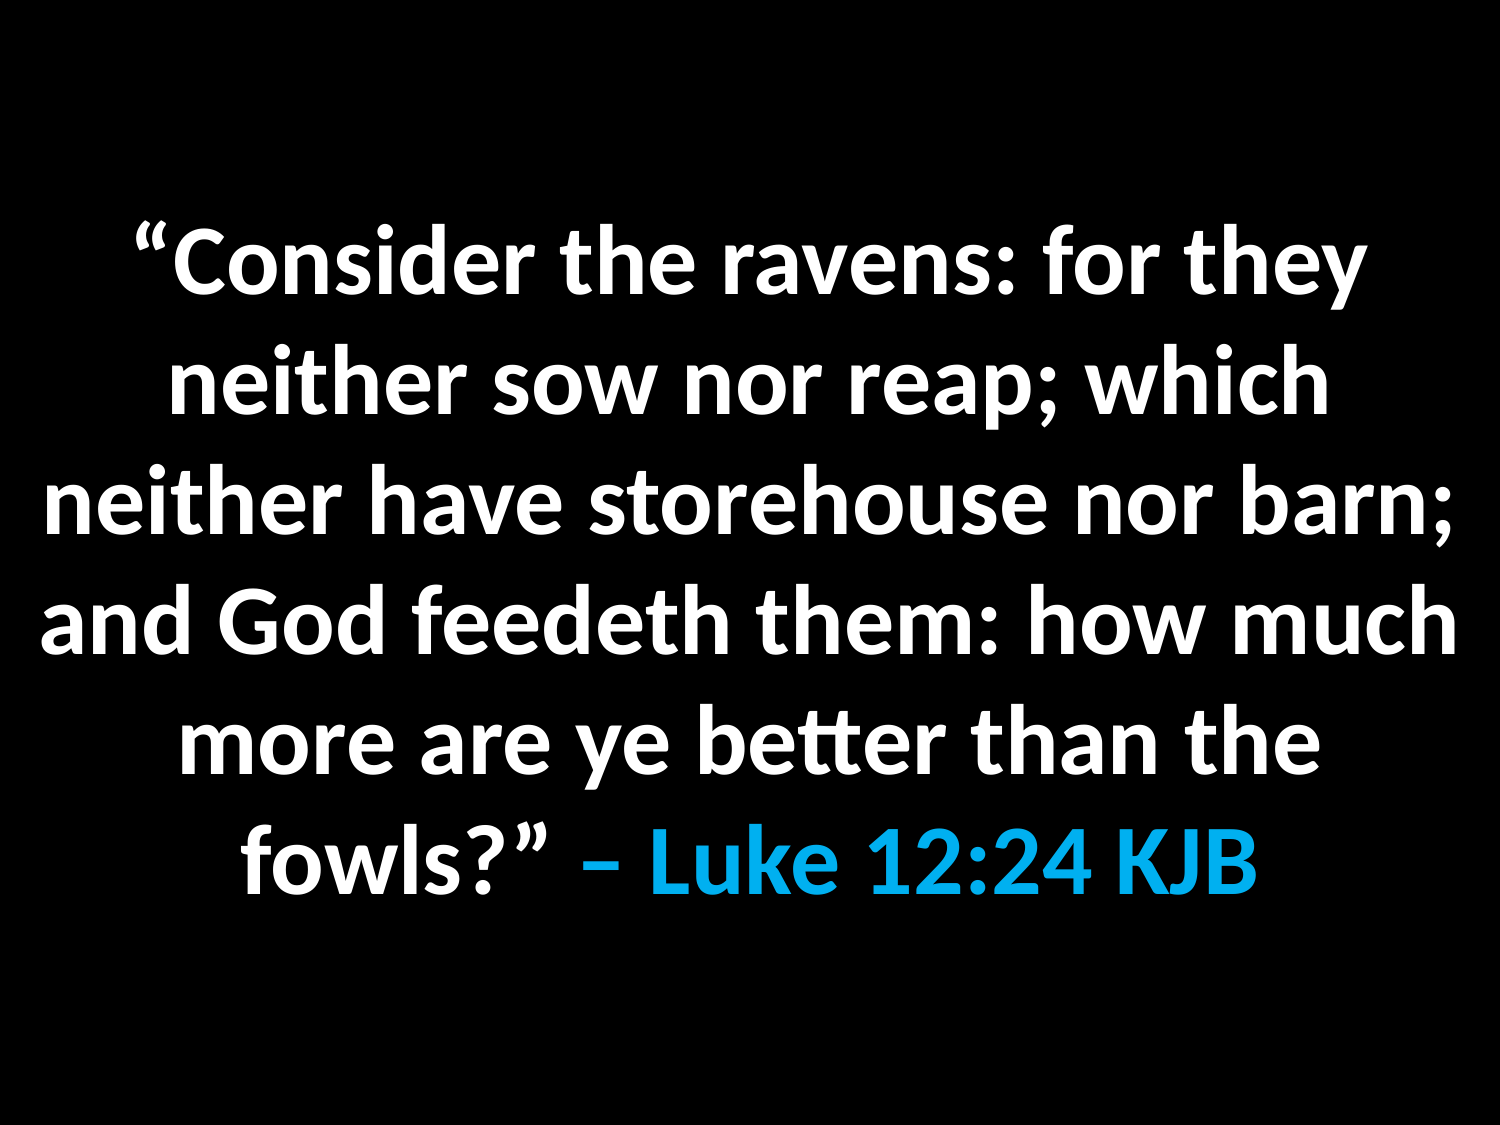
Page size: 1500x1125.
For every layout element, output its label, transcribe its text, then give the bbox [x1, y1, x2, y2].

text_box “Consider the ravens: for they neither sow nor reap; which neither have storehouse nor barn; and God feedeth them: how much more are ye better than the fowls?” – Luke 12:24 KJB [0, 187, 1500, 922]
